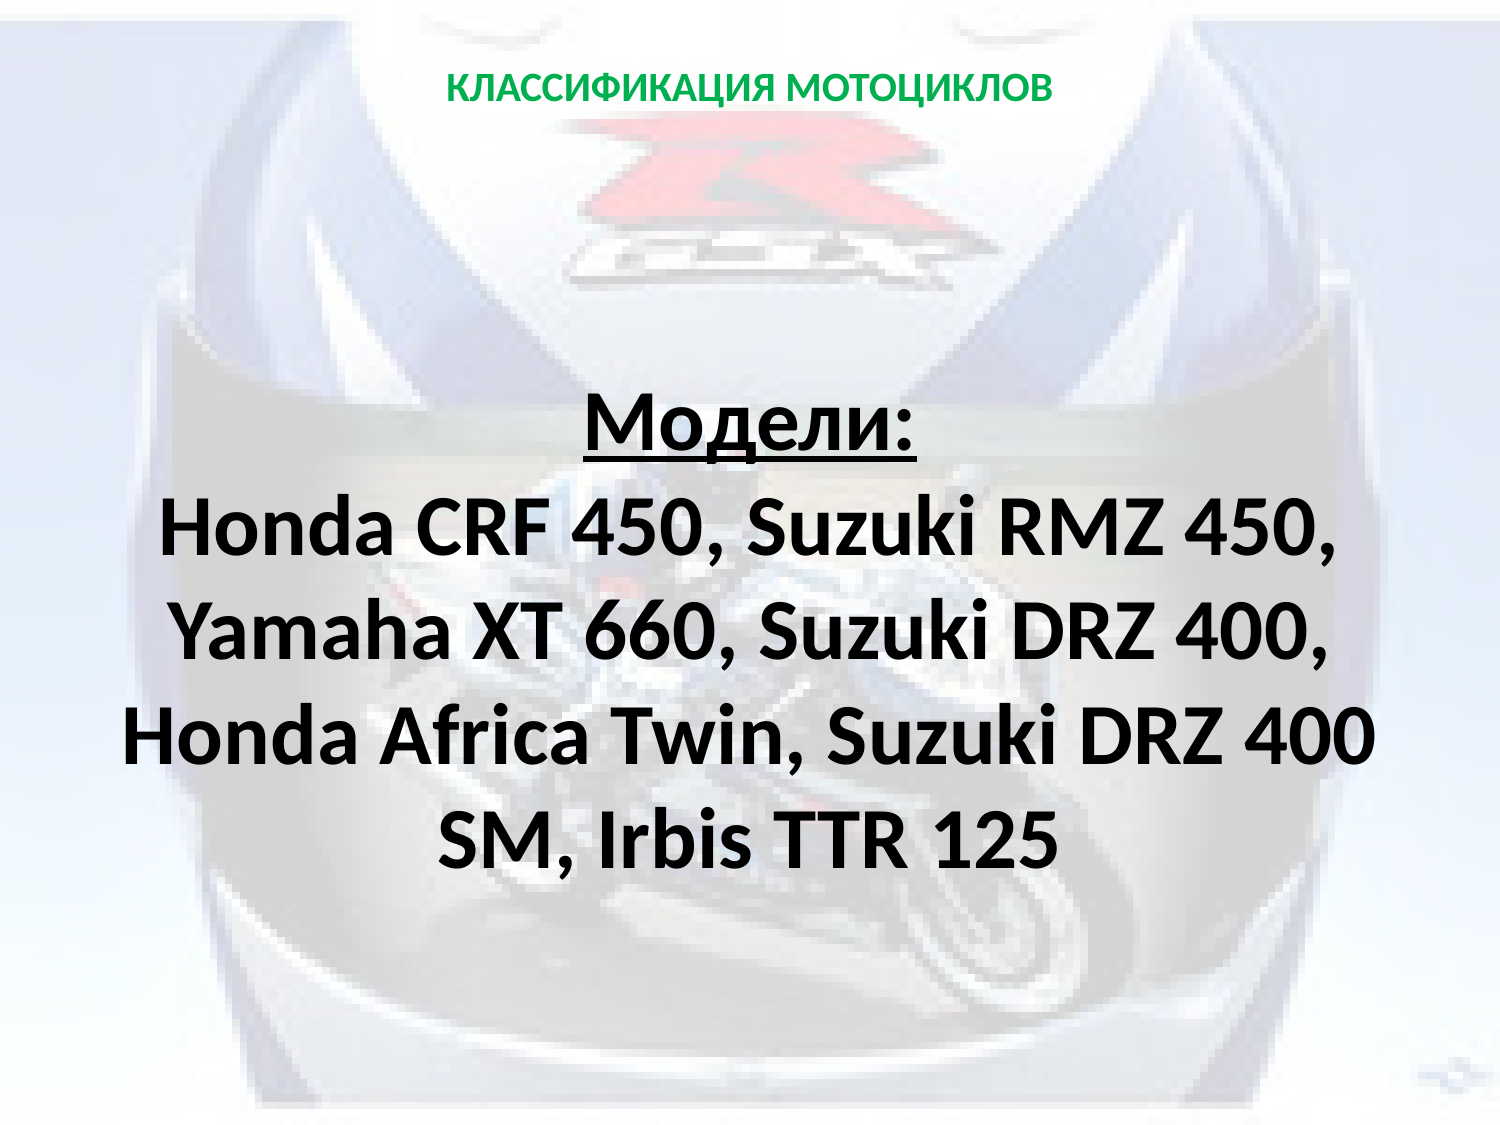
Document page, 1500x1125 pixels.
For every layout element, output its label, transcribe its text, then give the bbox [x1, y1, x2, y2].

title КЛАССИФИКАЦИЯ МОТОЦИКЛОВ [75, 45, 1425, 126]
list Модели: Honda CRF 450, Suzuki RMZ 450, Yamaha XT 660, Suzuki DRZ 400, Honda Africa Twin, Suzuki DRZ 400 SM, Irbis TTR 125 [75, 262, 1425, 1005]
